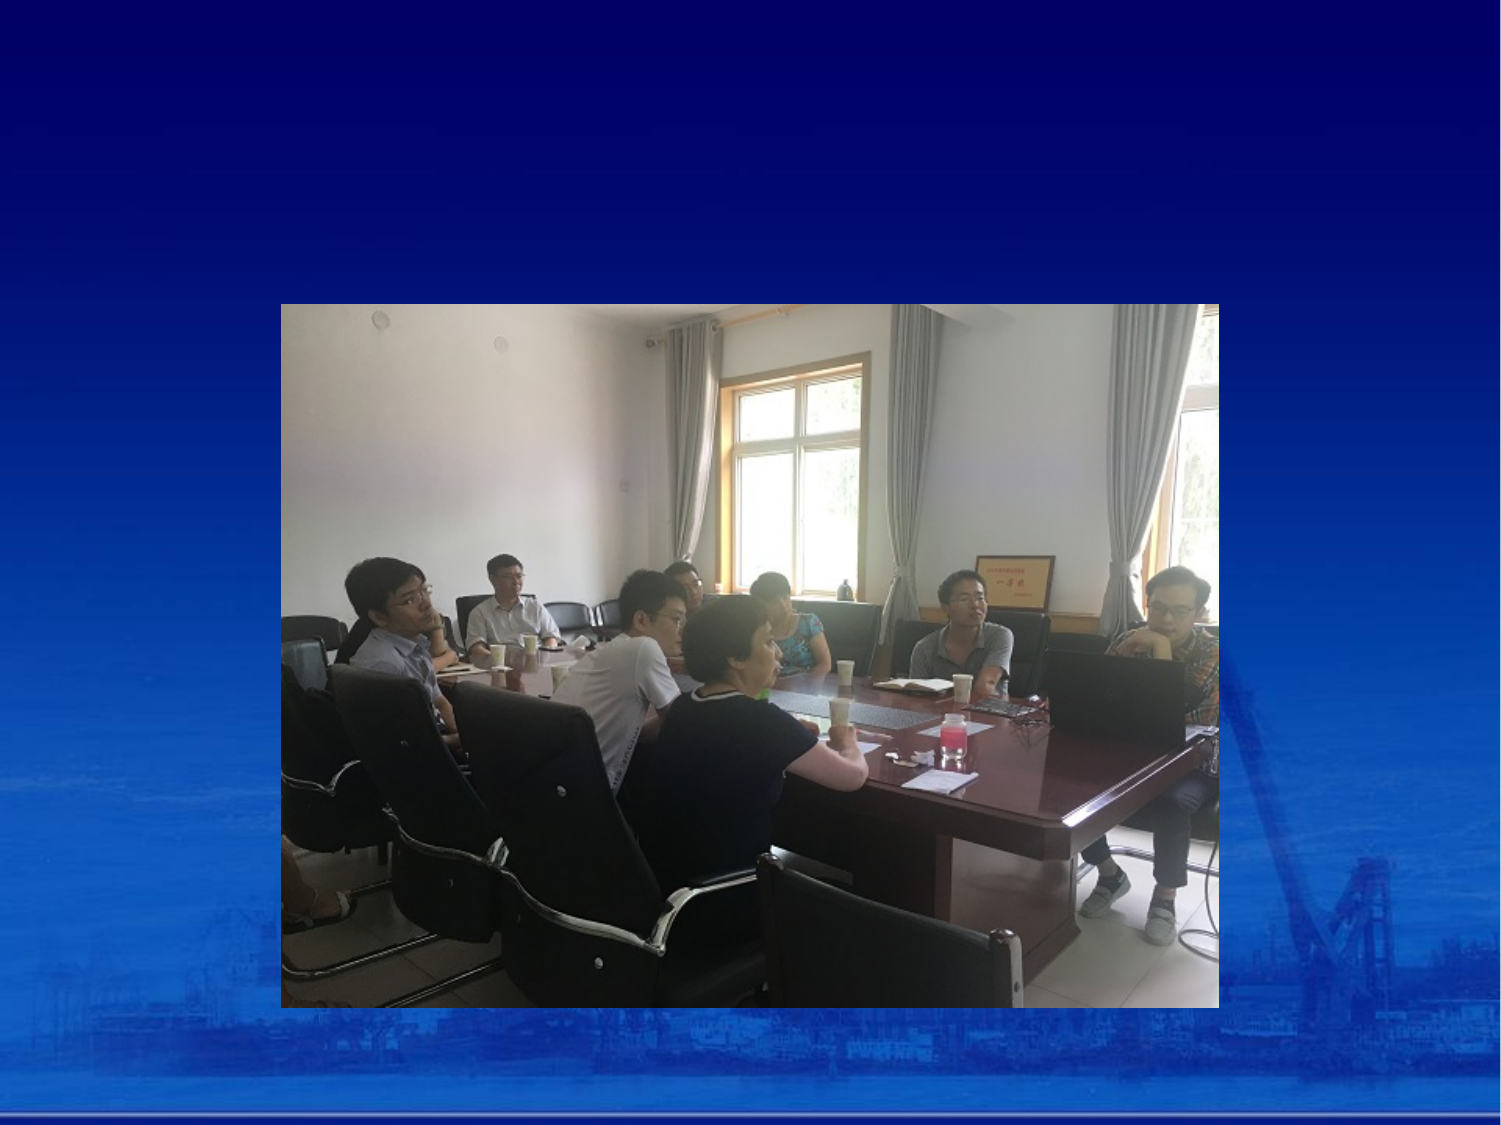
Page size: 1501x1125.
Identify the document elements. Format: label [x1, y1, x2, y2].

picture [0, 0, 1501, 1125]
list [281, 304, 1219, 1008]
